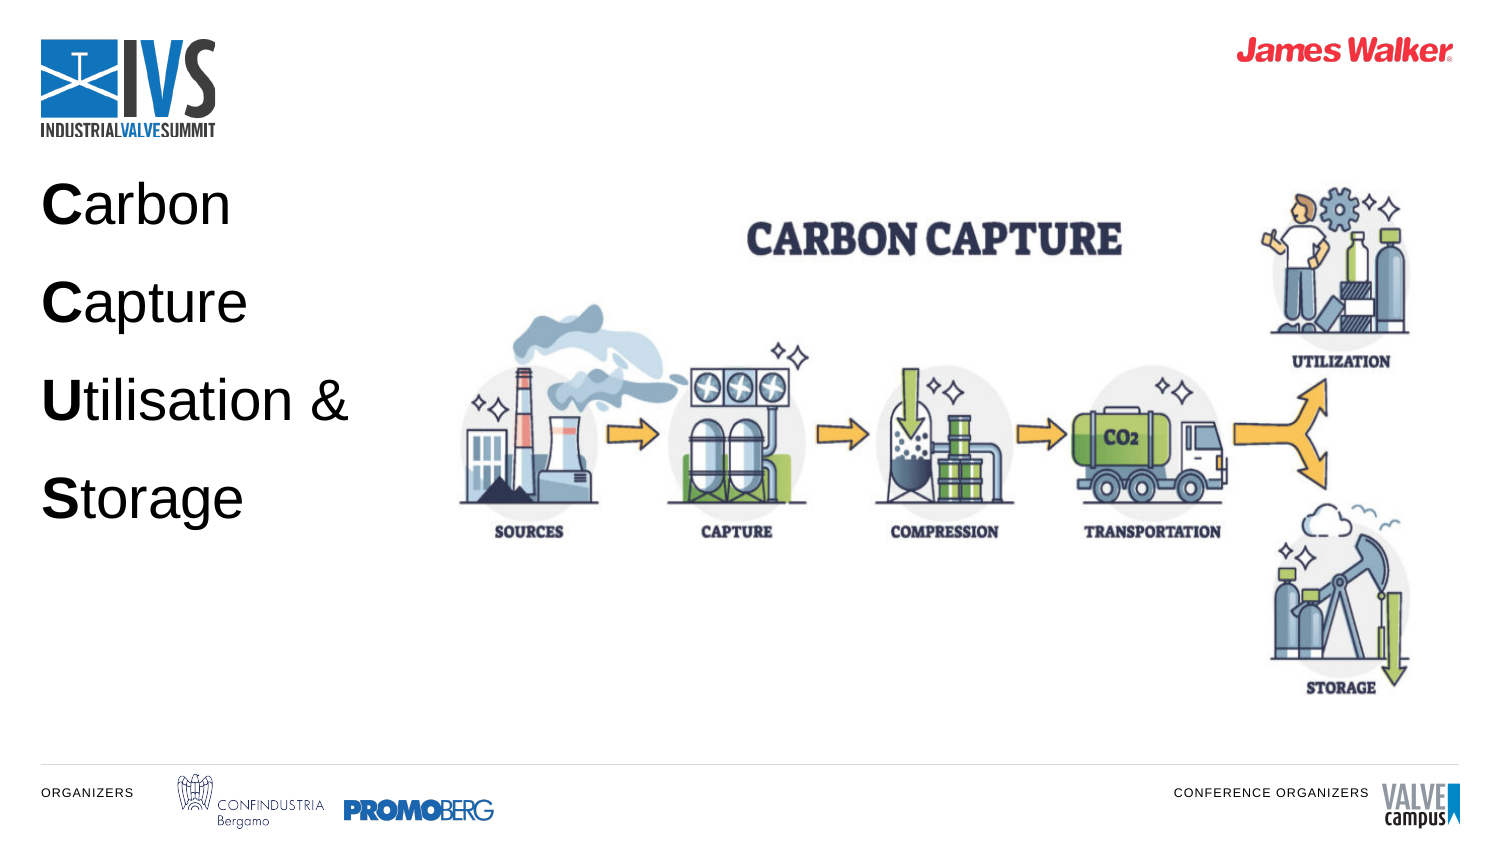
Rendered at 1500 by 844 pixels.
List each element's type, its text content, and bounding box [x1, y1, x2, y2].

picture [1237, 37, 1453, 62]
picture [1377, 762, 1465, 844]
picture [167, 768, 334, 831]
text_box Carbon Capture Utilisation & Storage [41, 138, 416, 298]
picture [416, 116, 1453, 729]
